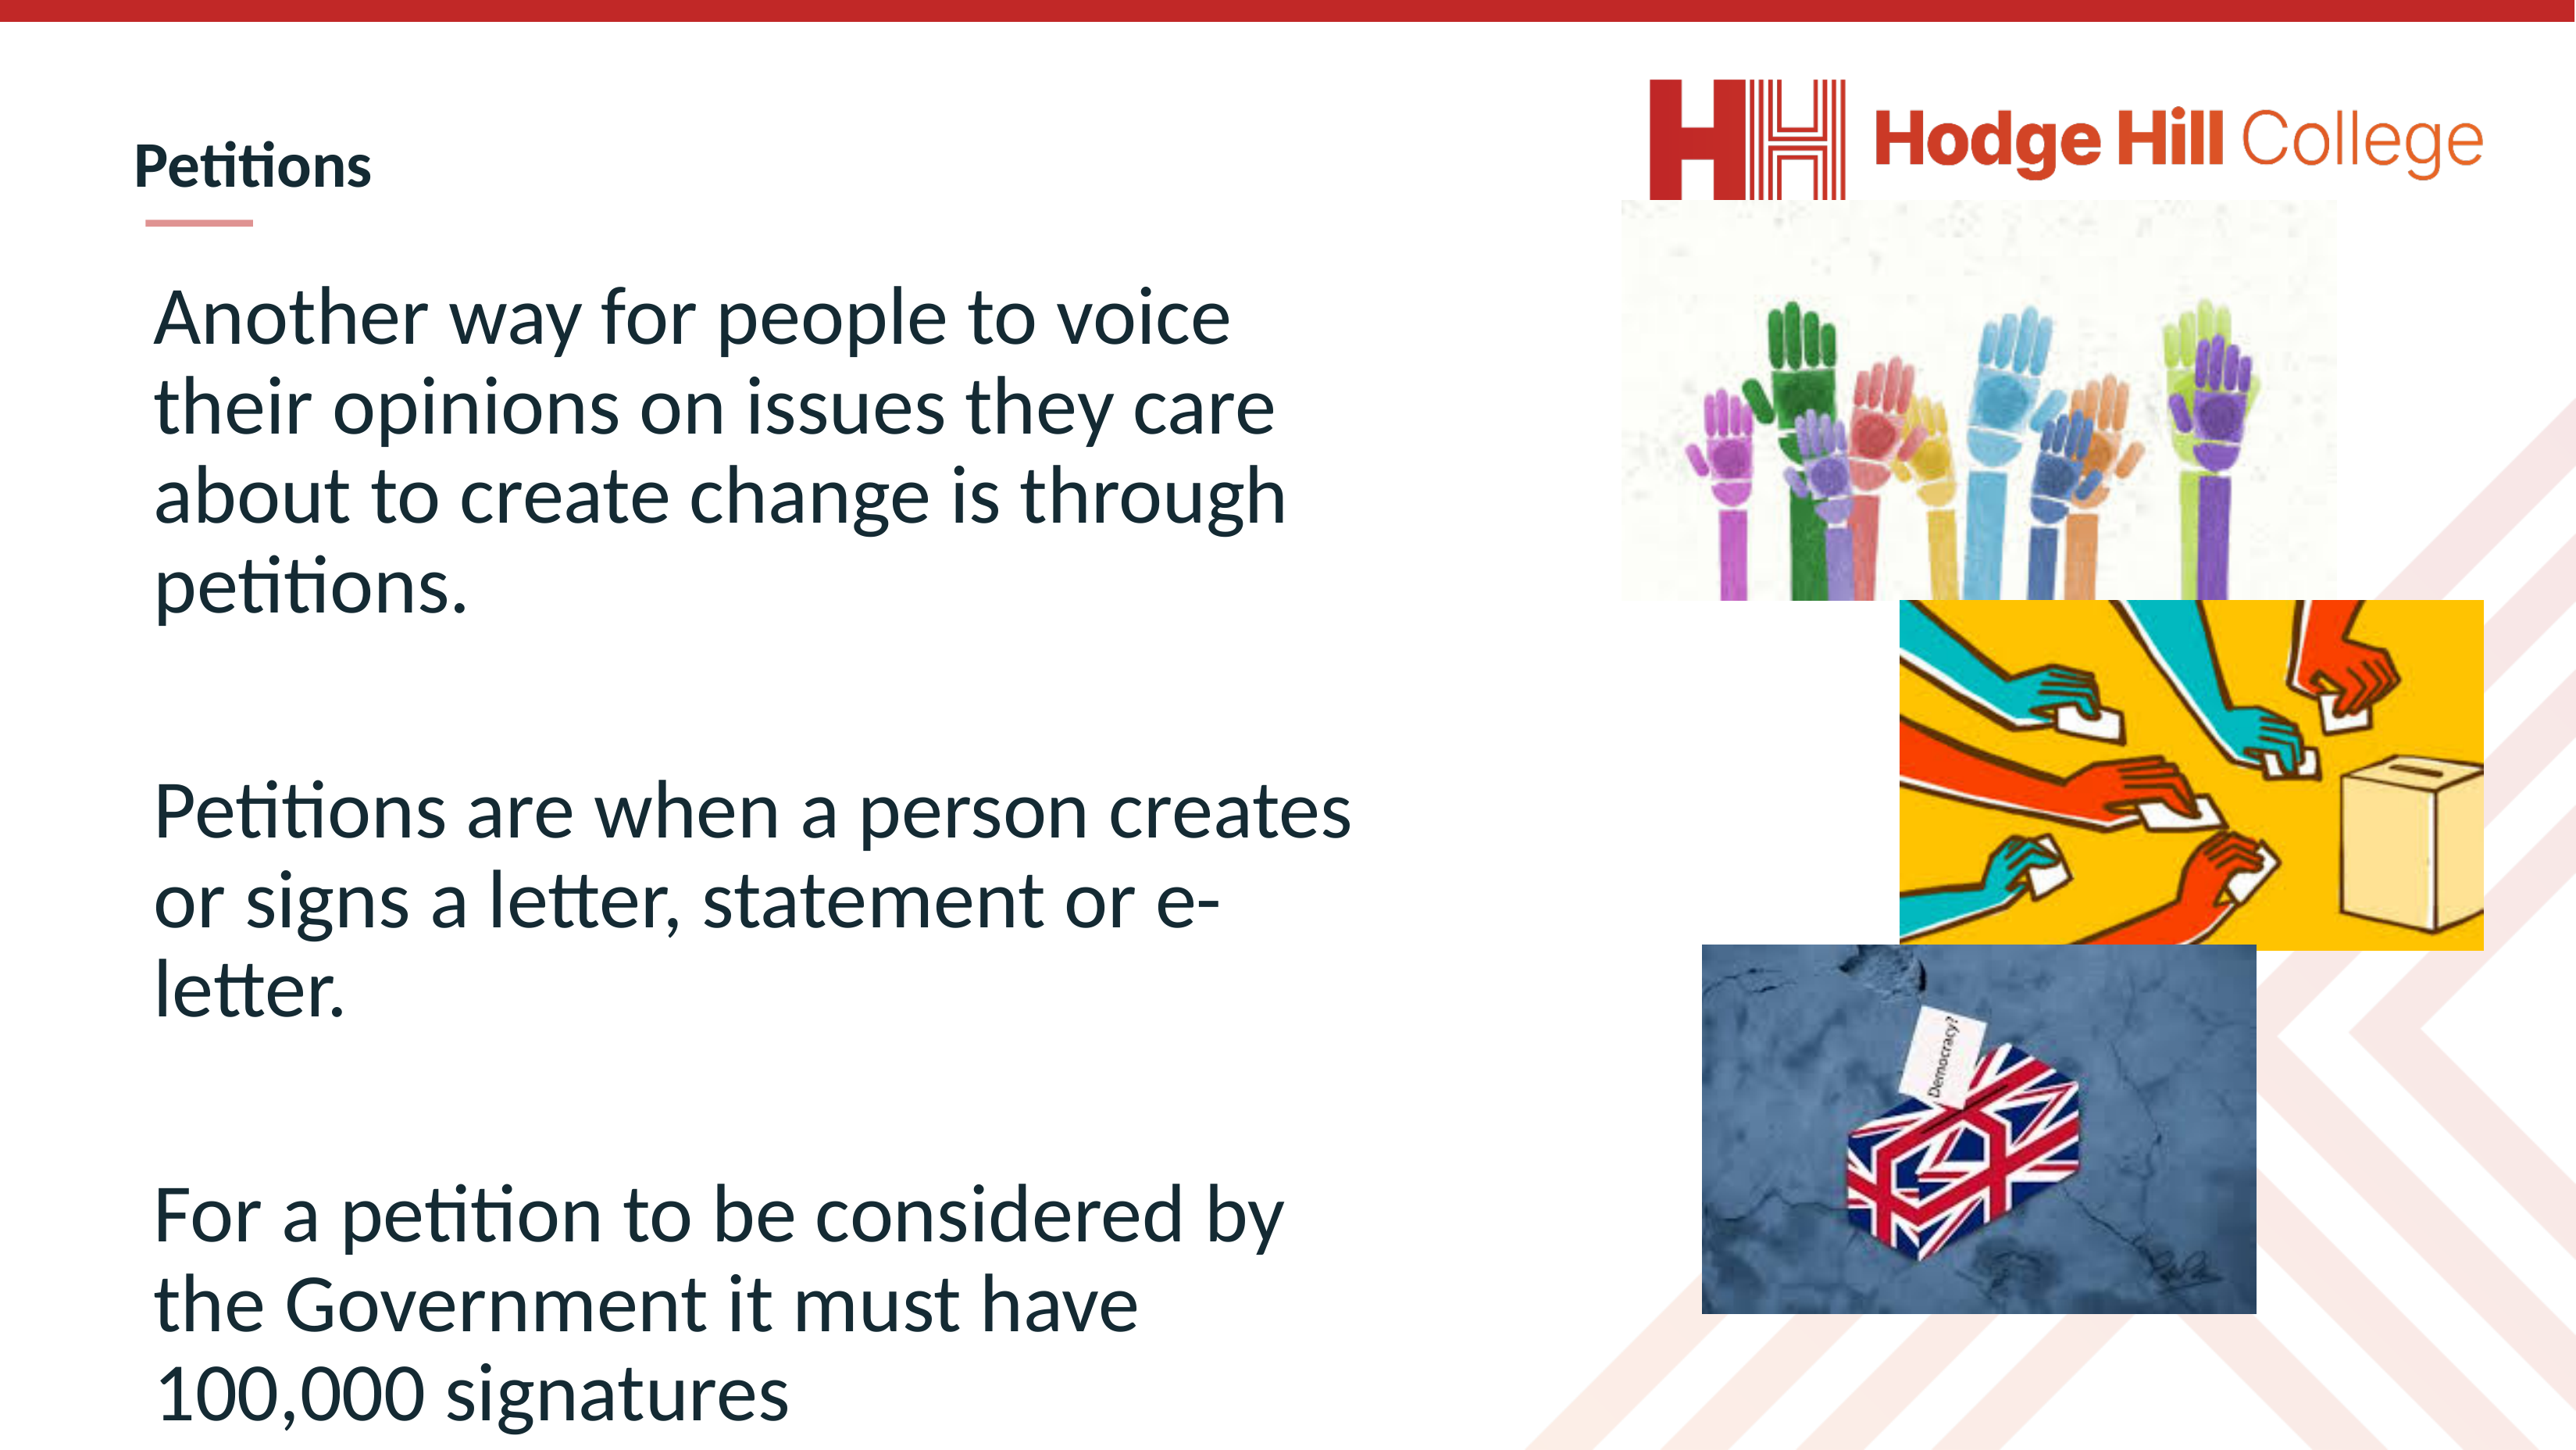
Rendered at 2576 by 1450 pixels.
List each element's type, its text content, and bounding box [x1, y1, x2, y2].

picture [0, 0, 2575, 22]
picture [1383, 79, 2576, 1450]
list Another way for people to voice their opinions on issues they care about to create change is through petitions. Petitions are when a person creates or signs a letter, statement or e-letter. For a petition to be considered by the Government it must have 100,000 signatures [141, 282, 1383, 1450]
title Petitions [132, 38, 1405, 282]
